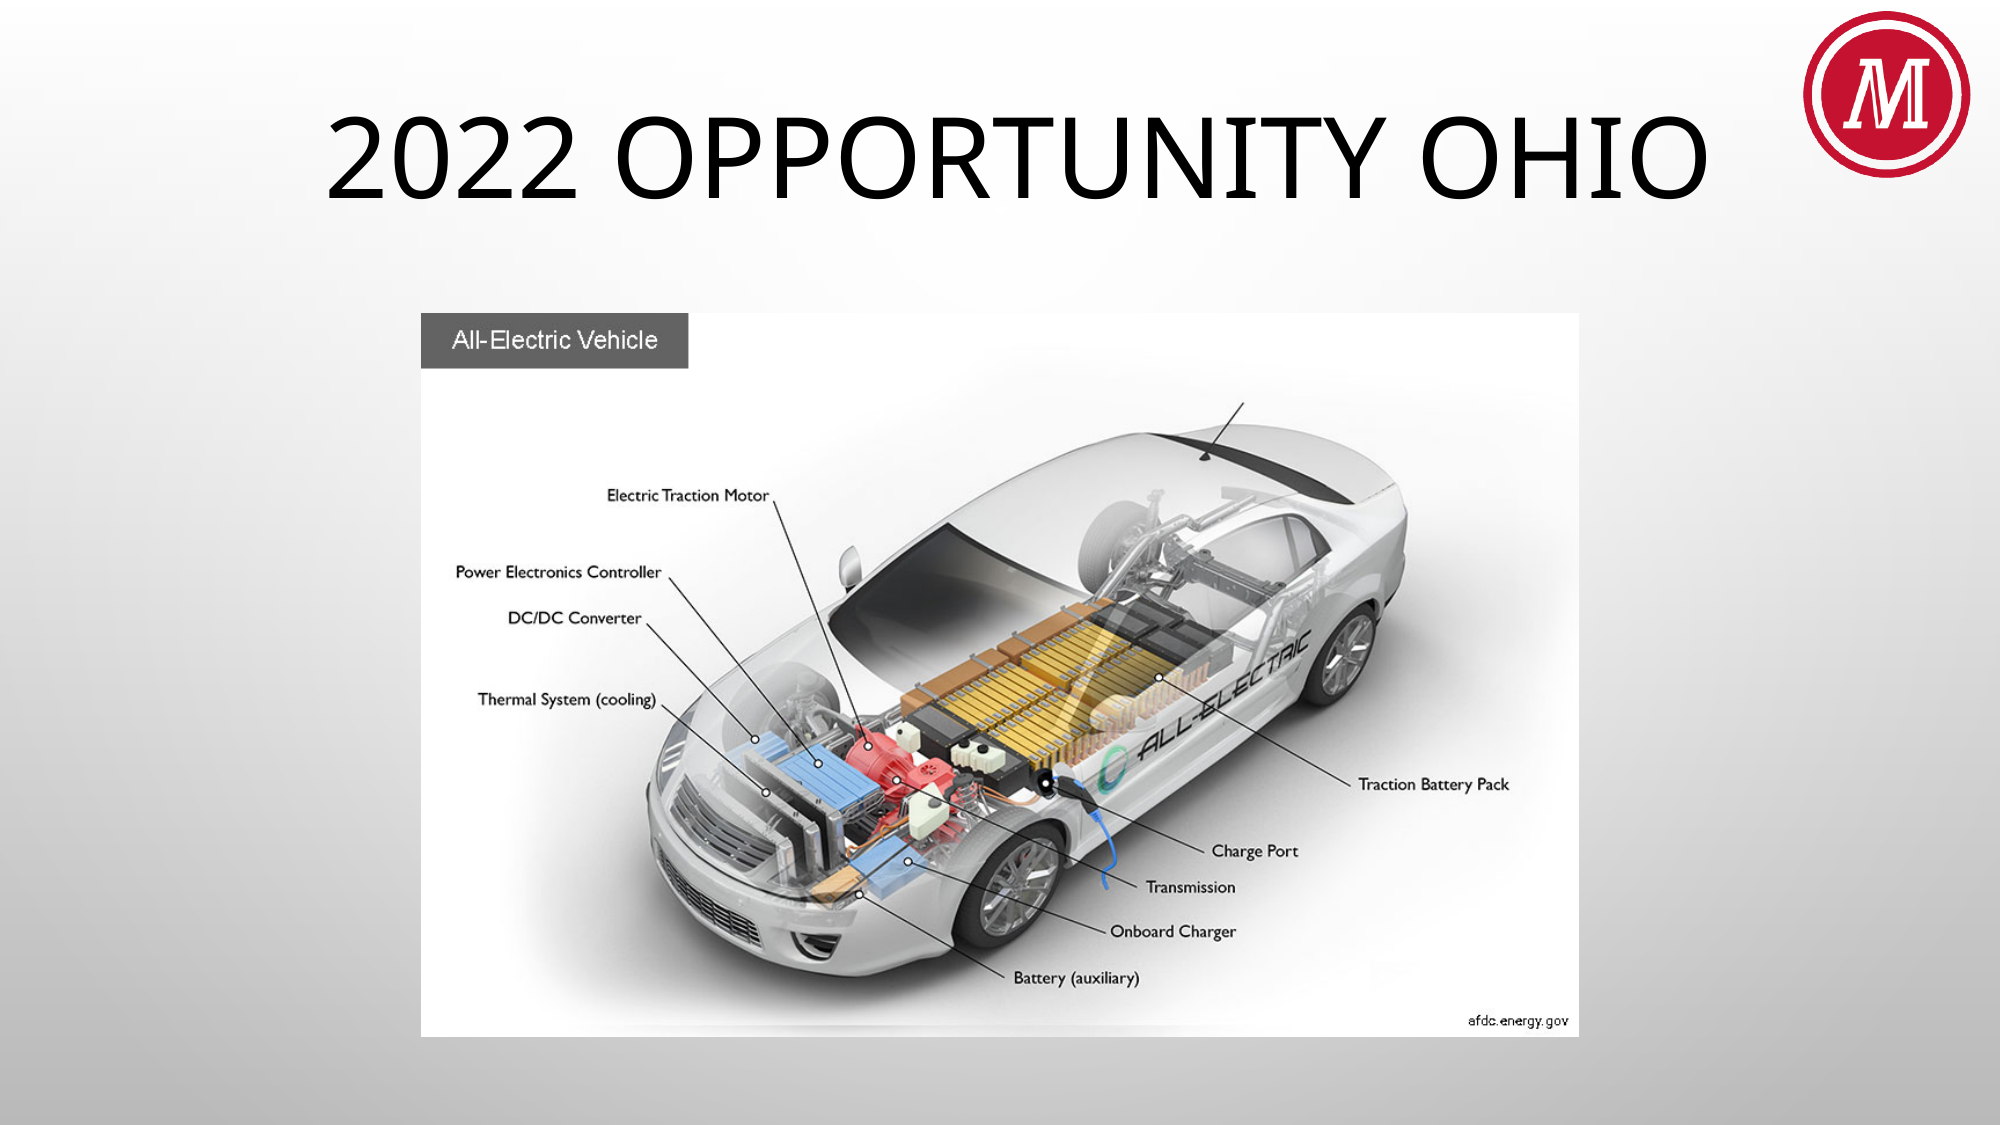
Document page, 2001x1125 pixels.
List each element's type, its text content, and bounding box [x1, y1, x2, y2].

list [421, 313, 1579, 1037]
picture [0, 0, 2000, 1125]
title 2022 Opportunity Ohio [170, 59, 1869, 266]
